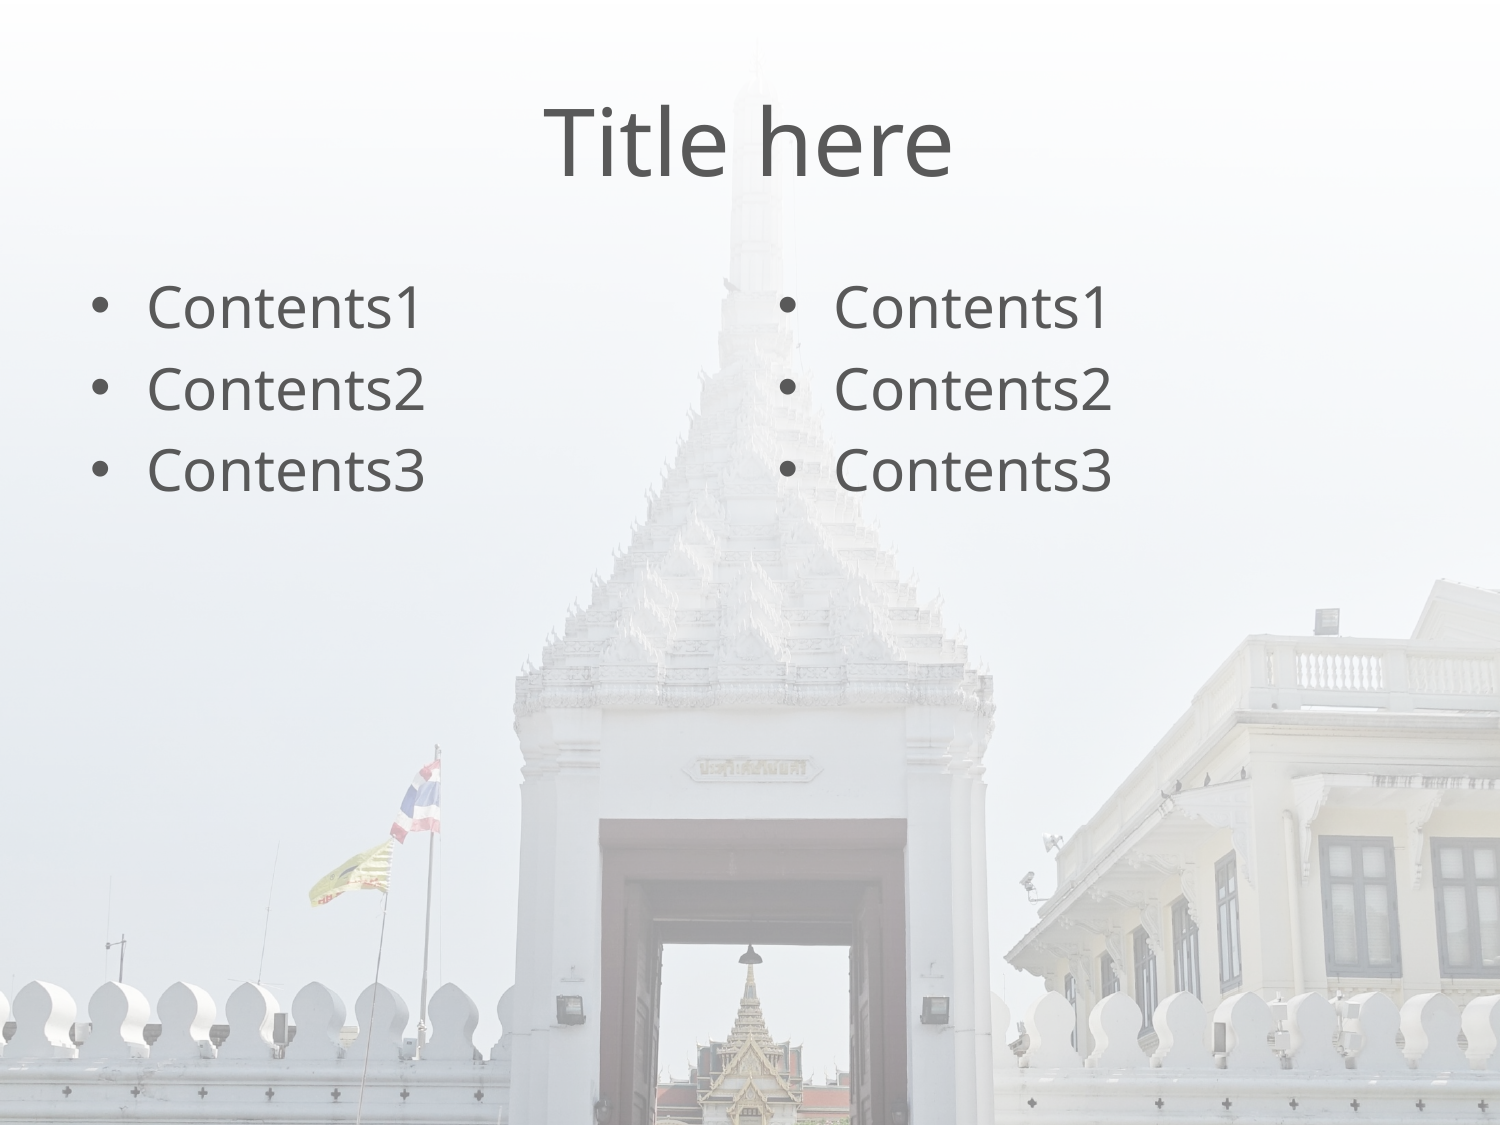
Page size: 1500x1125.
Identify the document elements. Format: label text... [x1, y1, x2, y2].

list Contents1 Contents2 Contents3 [762, 262, 1425, 1005]
text_box [0, 0, 1500, 1125]
title Title here [75, 45, 1425, 233]
list Contents1 Contents2 Contents3 [75, 262, 738, 1005]
